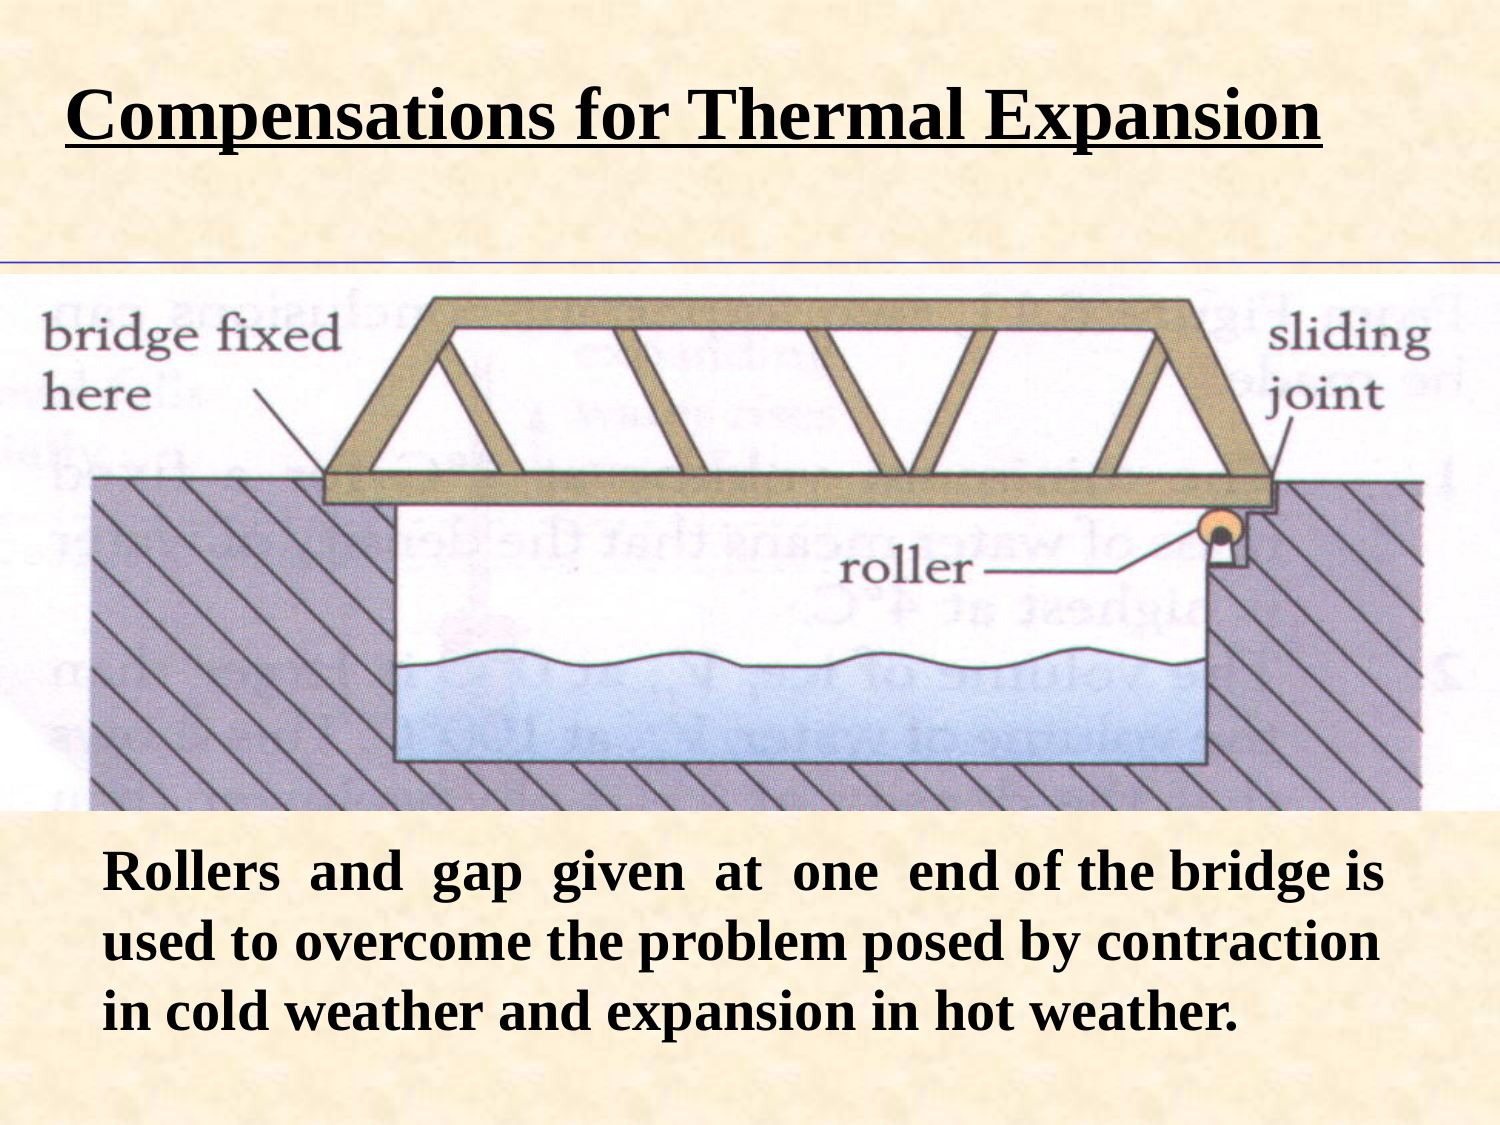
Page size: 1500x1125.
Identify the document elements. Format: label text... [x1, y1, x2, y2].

text_box Compensations for Thermal Expansion [49, 57, 1413, 162]
text_box Rollers and gap given at one end of the bridge is used to overcome the problem posed by contraction in cold weather and expansion in hot weather. [88, 825, 1416, 1050]
picture [0, 0, 1500, 262]
picture [0, 263, 1500, 1125]
